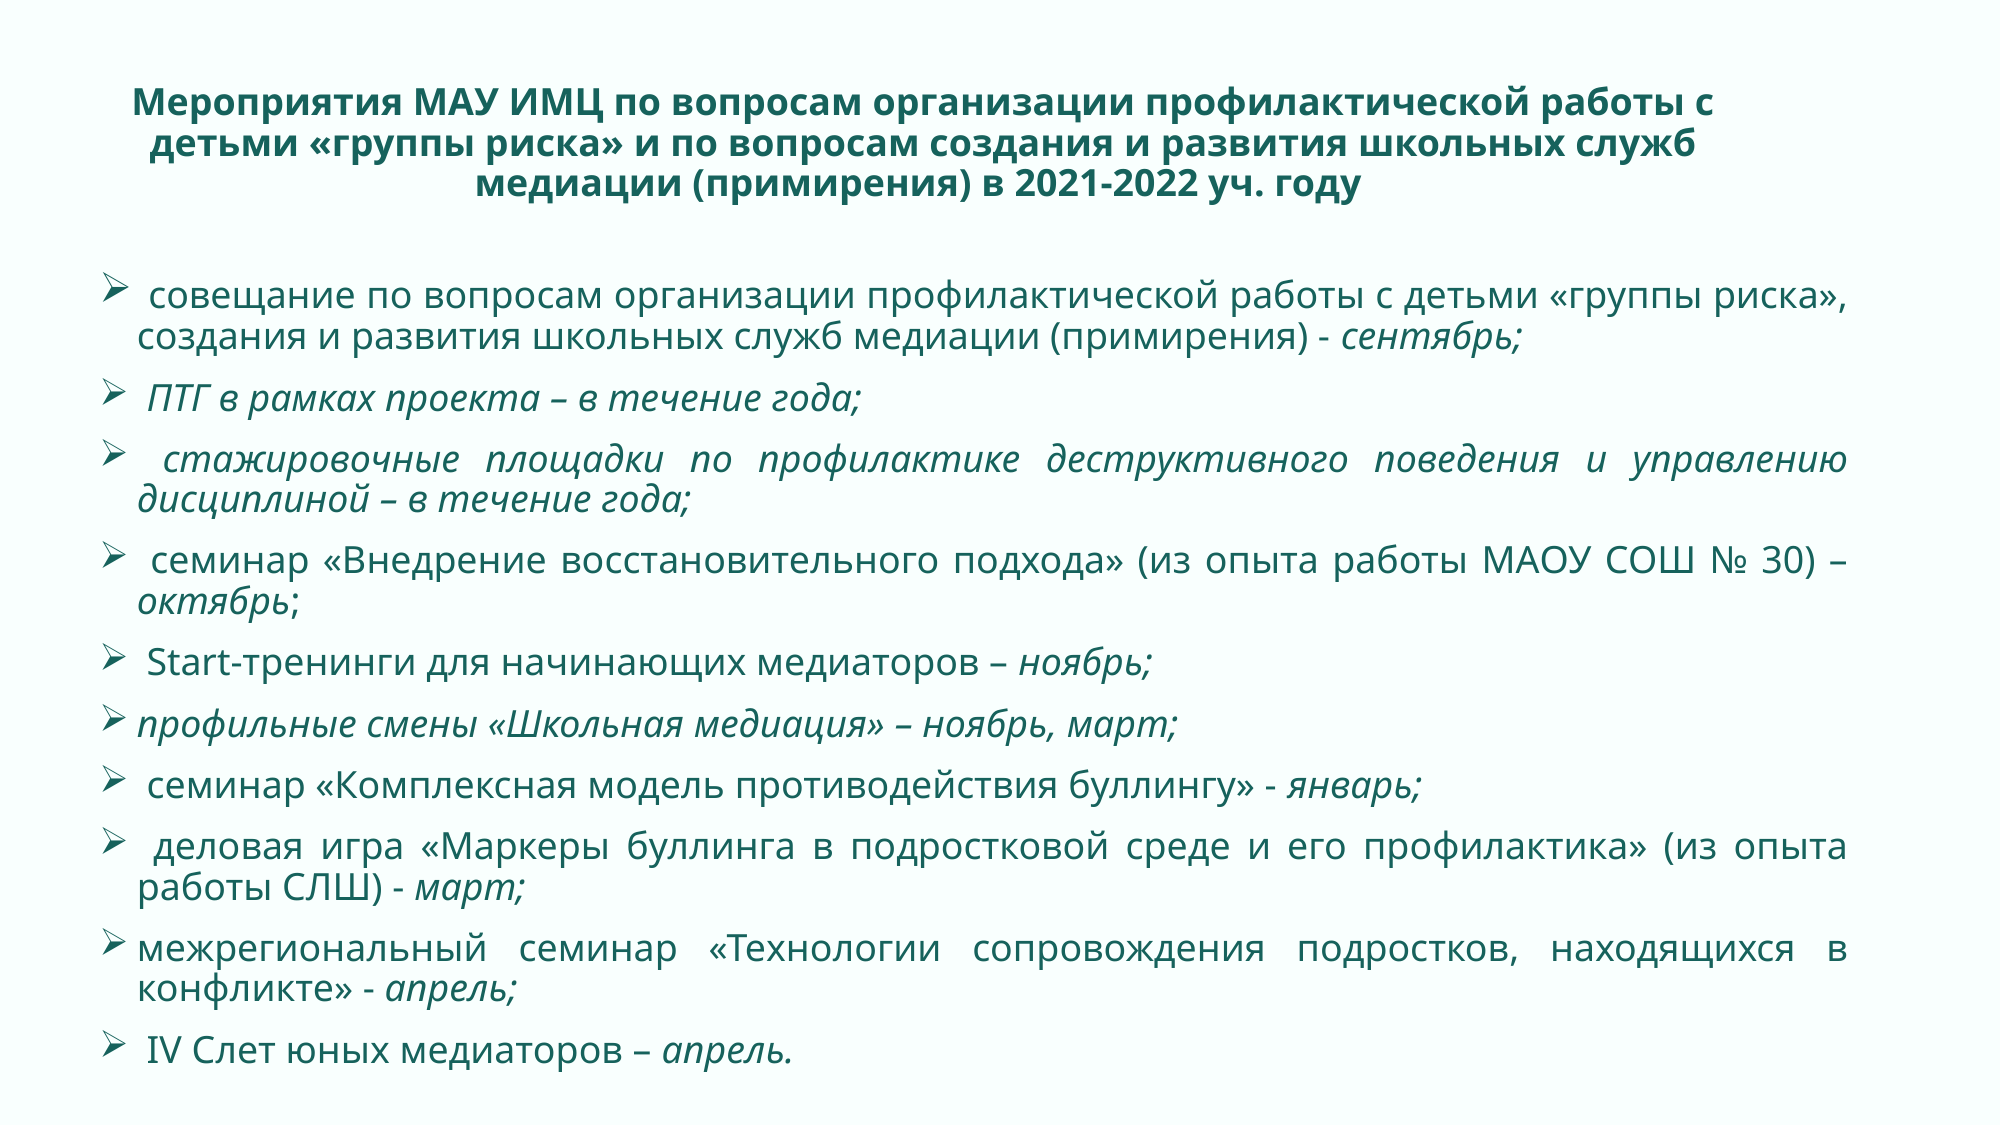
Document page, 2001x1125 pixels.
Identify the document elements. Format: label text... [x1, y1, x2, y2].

list совещание по вопросам организации профилактической работы с детьми «группы риска», создания и развития школьных служб медиации (примирения) - сентябрь; ПТГ в рамках проекта – в течение года; стажировочные площадки по профилактике деструктивного поведения и управлению дисциплиной – в течение года; семинар «Внедрение восстановительного подхода» (из опыта работы МАОУ СОШ № 30) – октябрь; Start-тренинги для начинающих медиаторов – ноябрь; профильные смены «Школьная медиация» – ноябрь, март; семинар «Комплексная модель противодействия буллингу» - январь; деловая игра «Маркеры буллинга в подростковой среде и его профилактика» (из опыта работы СЛШ) - март; межрегиональный семинар «Технологии сопровождения подростков, находящихся в конфликте» - апрель; IV Слет юных медиаторов – апрель. [84, 264, 1865, 1125]
title Мероприятия МАУ ИМЦ по вопросам организации профилактической работы с детьми «группы риска» и по вопросам создания и развития школьных служб медиации (примирения) в 2021-2022 уч. году [84, 75, 1763, 213]
